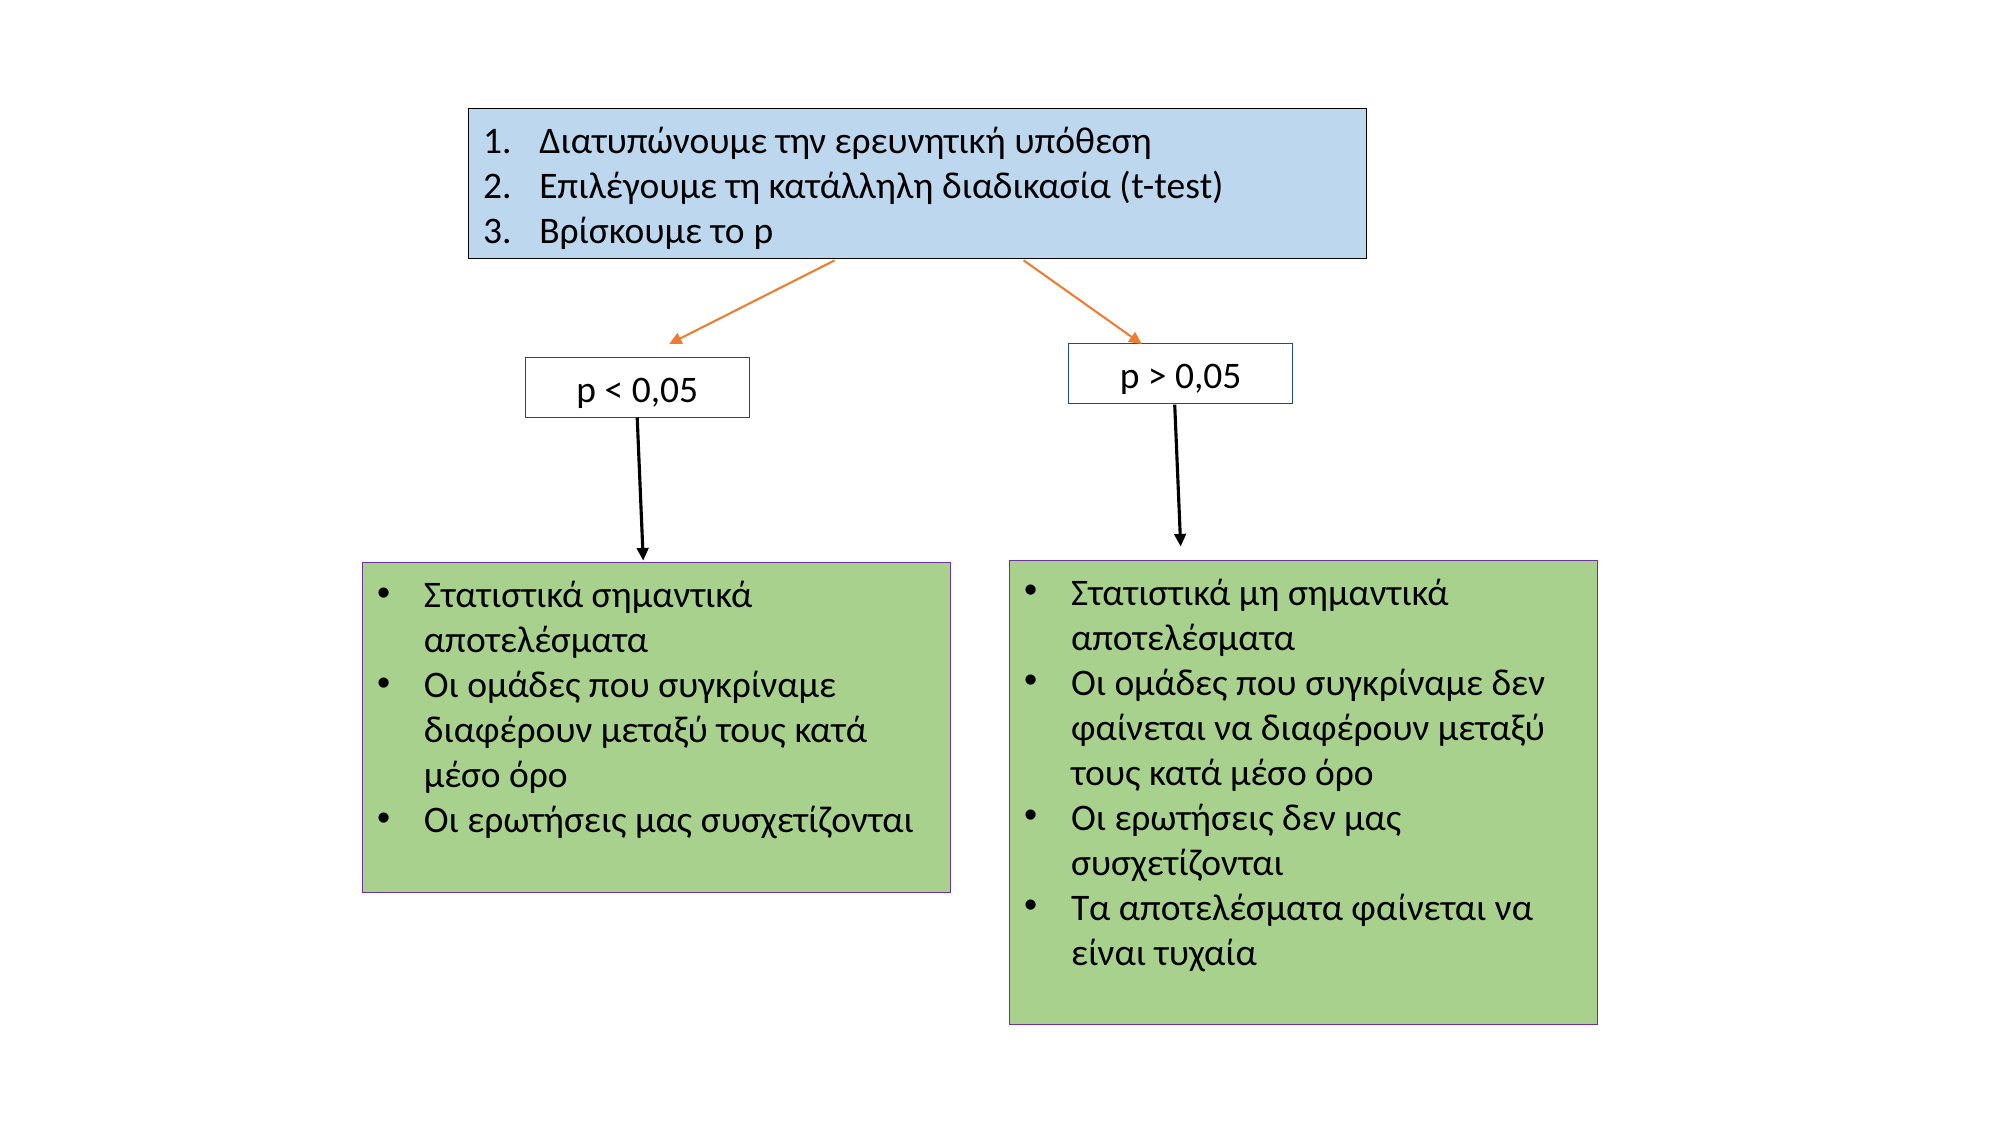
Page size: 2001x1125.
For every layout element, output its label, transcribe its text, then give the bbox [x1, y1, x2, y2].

text_box Διατυπώνουμε την ερευνητική υπόθεση Επιλέγουμε τη κατάλληλη διαδικασία (t-test) Βρίσκουμε το p [468, 108, 1367, 259]
text_box p < 0,05 [525, 357, 750, 418]
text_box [637, 418, 644, 561]
text_box Στατιστικά σημαντικά αποτελέσματα Οι ομάδες που συγκρίναμε διαφέρουν μεταξύ τους κατά μέσο όρο Οι ερωτήσεις μας συσχετίζονται [362, 562, 951, 893]
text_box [669, 260, 835, 344]
text_box p > 0,05 [1068, 343, 1293, 404]
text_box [1174, 404, 1181, 547]
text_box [1023, 260, 1142, 344]
text_box Στατιστικά μη σημαντικά αποτελέσματα Οι ομάδες που συγκρίναμε δεν φαίνεται να διαφέρουν μεταξύ τους κατά μέσο όρο Οι ερωτήσεις δεν μας συσχετίζονται Τα αποτελέσματα φαίνεται να είναι τυχαία [1009, 560, 1598, 1025]
